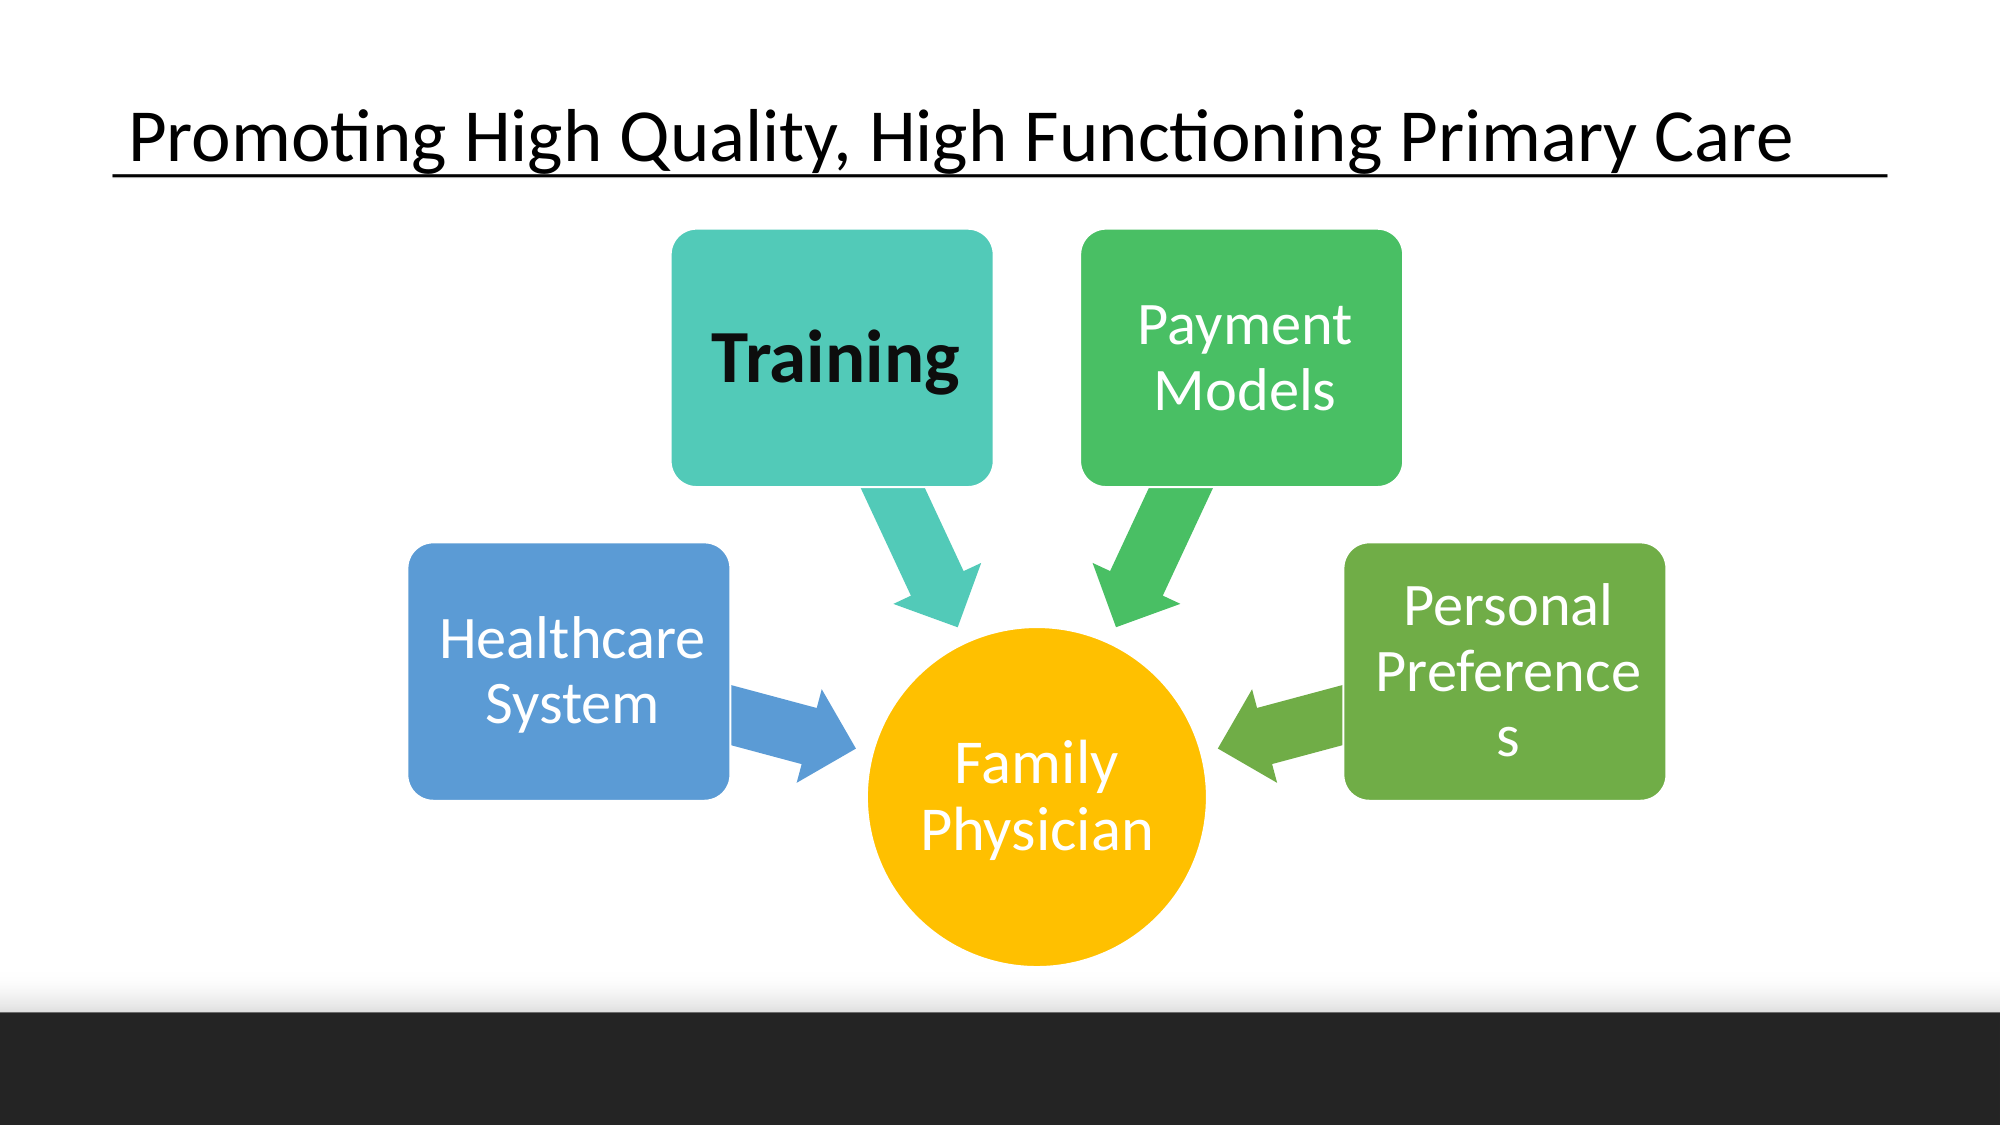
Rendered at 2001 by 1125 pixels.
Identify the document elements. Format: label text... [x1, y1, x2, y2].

picture [0, 0, 2000, 1125]
list Promoting High Quality, High Functioning Primary Care [113, 89, 1887, 173]
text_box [407, 188, 1667, 1007]
